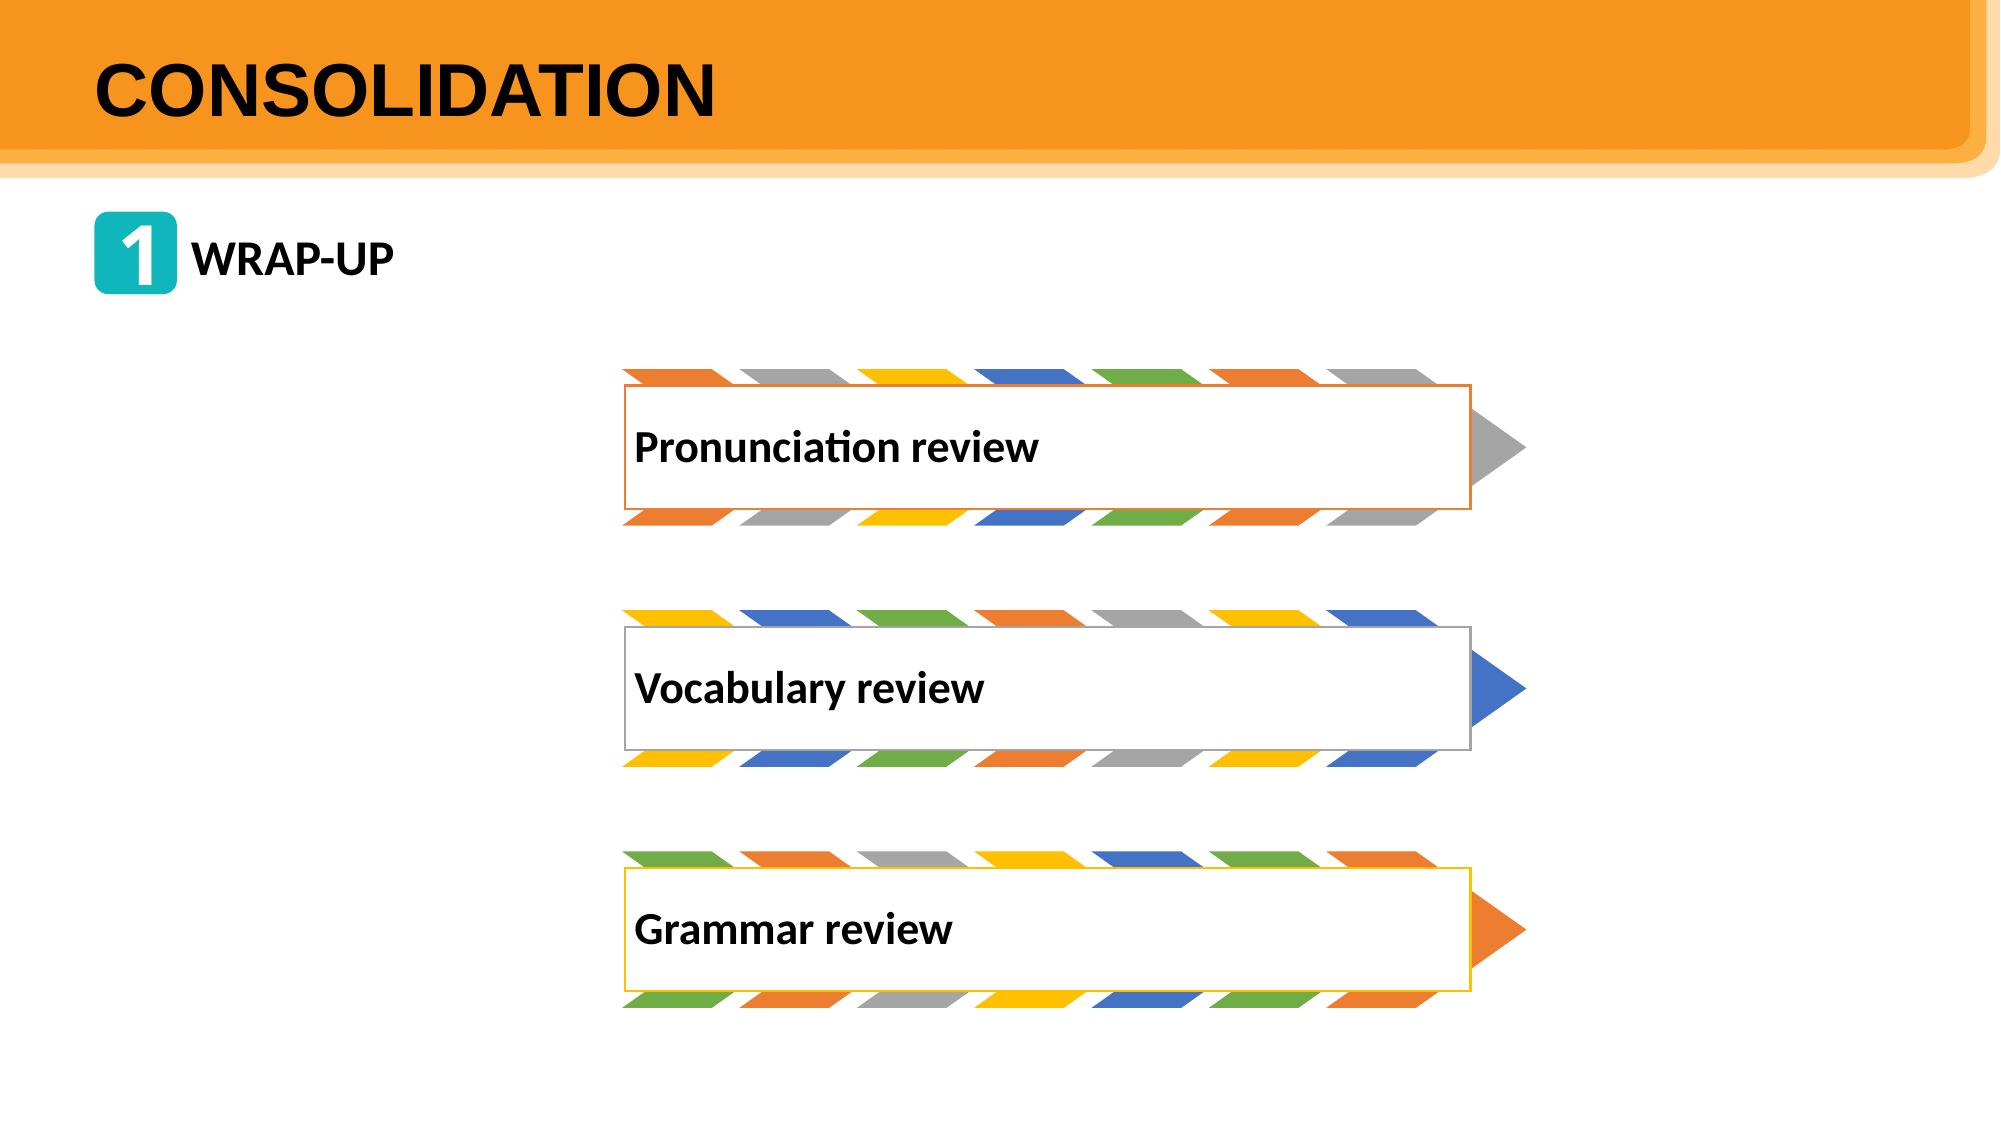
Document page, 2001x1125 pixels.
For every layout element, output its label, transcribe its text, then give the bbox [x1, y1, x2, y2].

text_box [457, 294, 1693, 1007]
text_box 1 [103, 194, 169, 310]
picture [0, 0, 2000, 178]
text_box [169, 212, 178, 294]
text_box [93, 211, 103, 295]
text_box WRAP-UP [176, 218, 428, 294]
